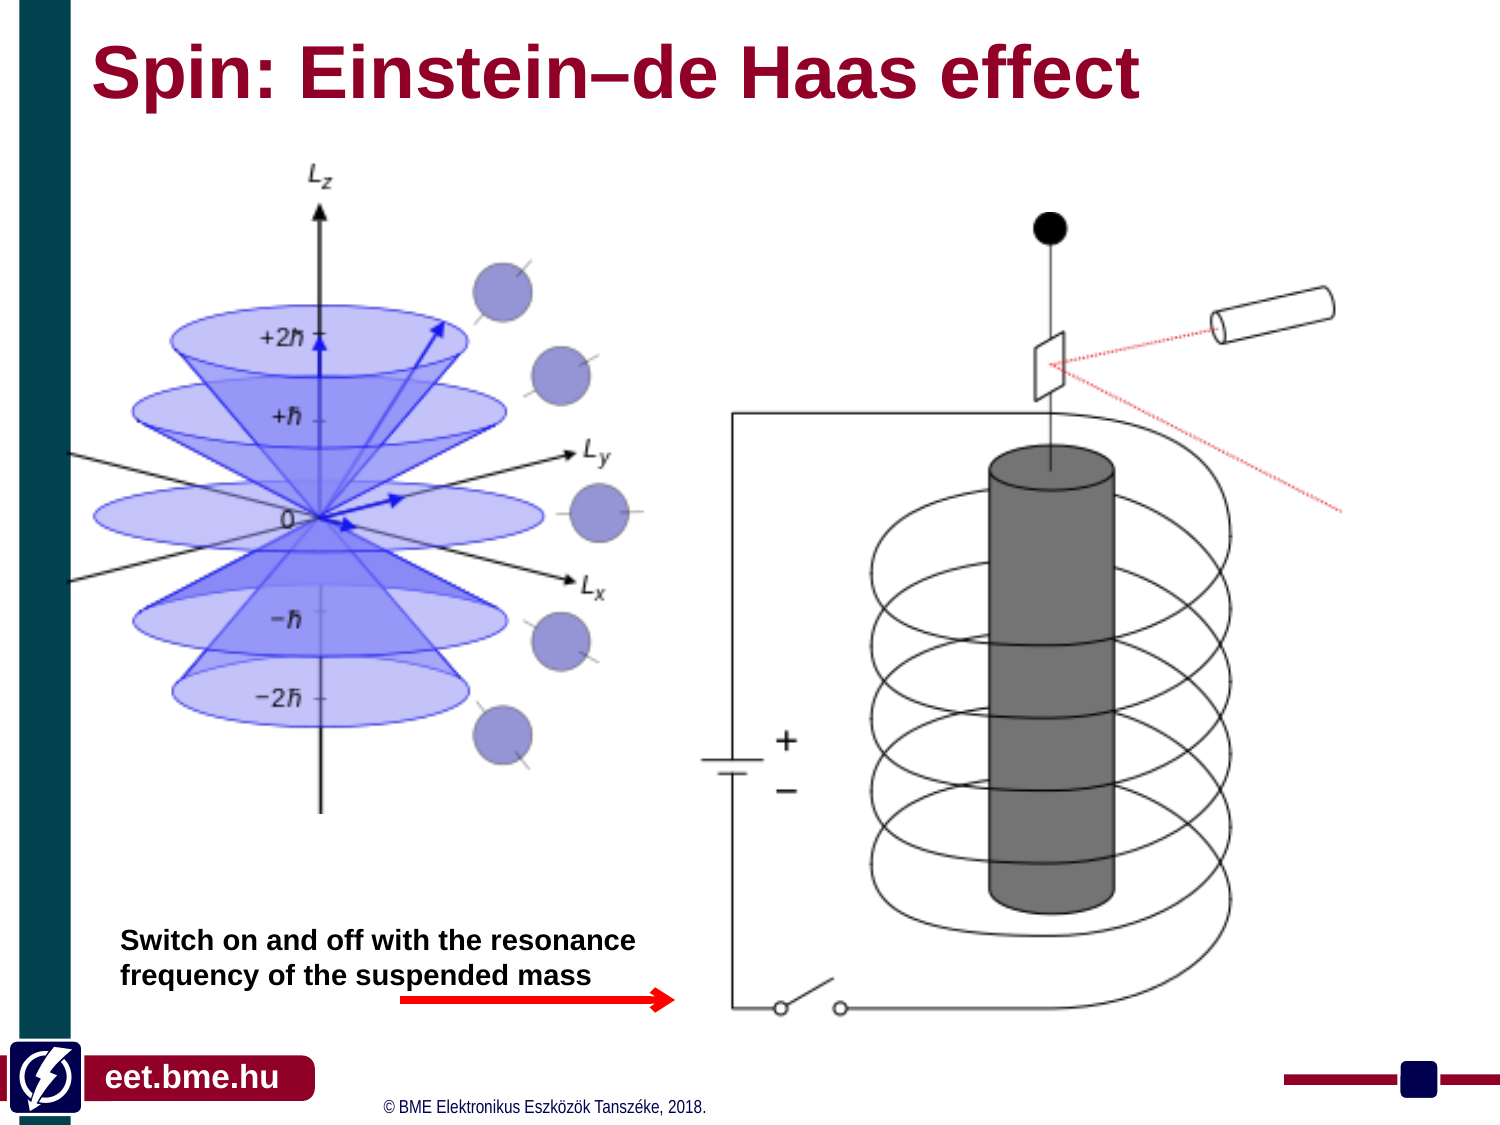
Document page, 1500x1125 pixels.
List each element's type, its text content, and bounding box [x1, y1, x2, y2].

picture [66, 155, 644, 814]
title Spin: Einstein–de Haas effect [75, 42, 1472, 185]
picture [10, 1042, 81, 1112]
picture [699, 212, 1342, 1082]
text_box Switch on and off with the resonance frequency of the suspended mass [105, 913, 656, 999]
